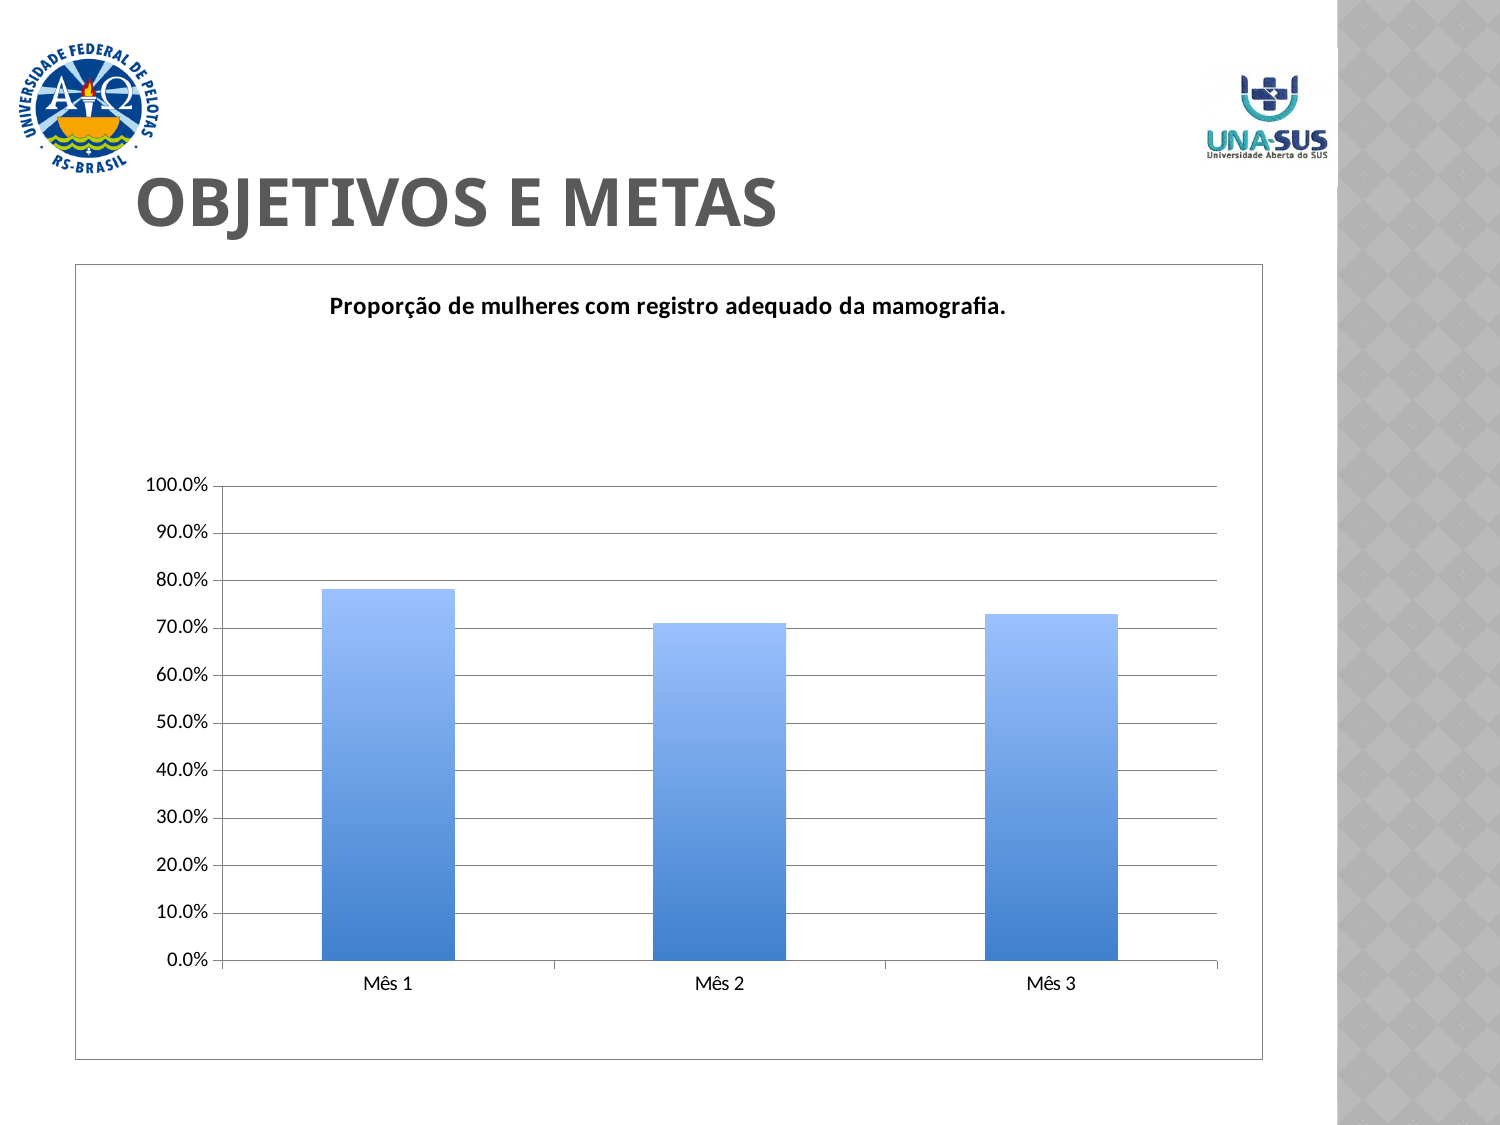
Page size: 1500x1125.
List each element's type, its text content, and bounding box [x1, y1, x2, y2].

chart [74, 263, 1263, 1060]
title Objetivos E metas [75, 52, 1263, 240]
picture [1198, 48, 1338, 187]
picture [5, 30, 172, 186]
